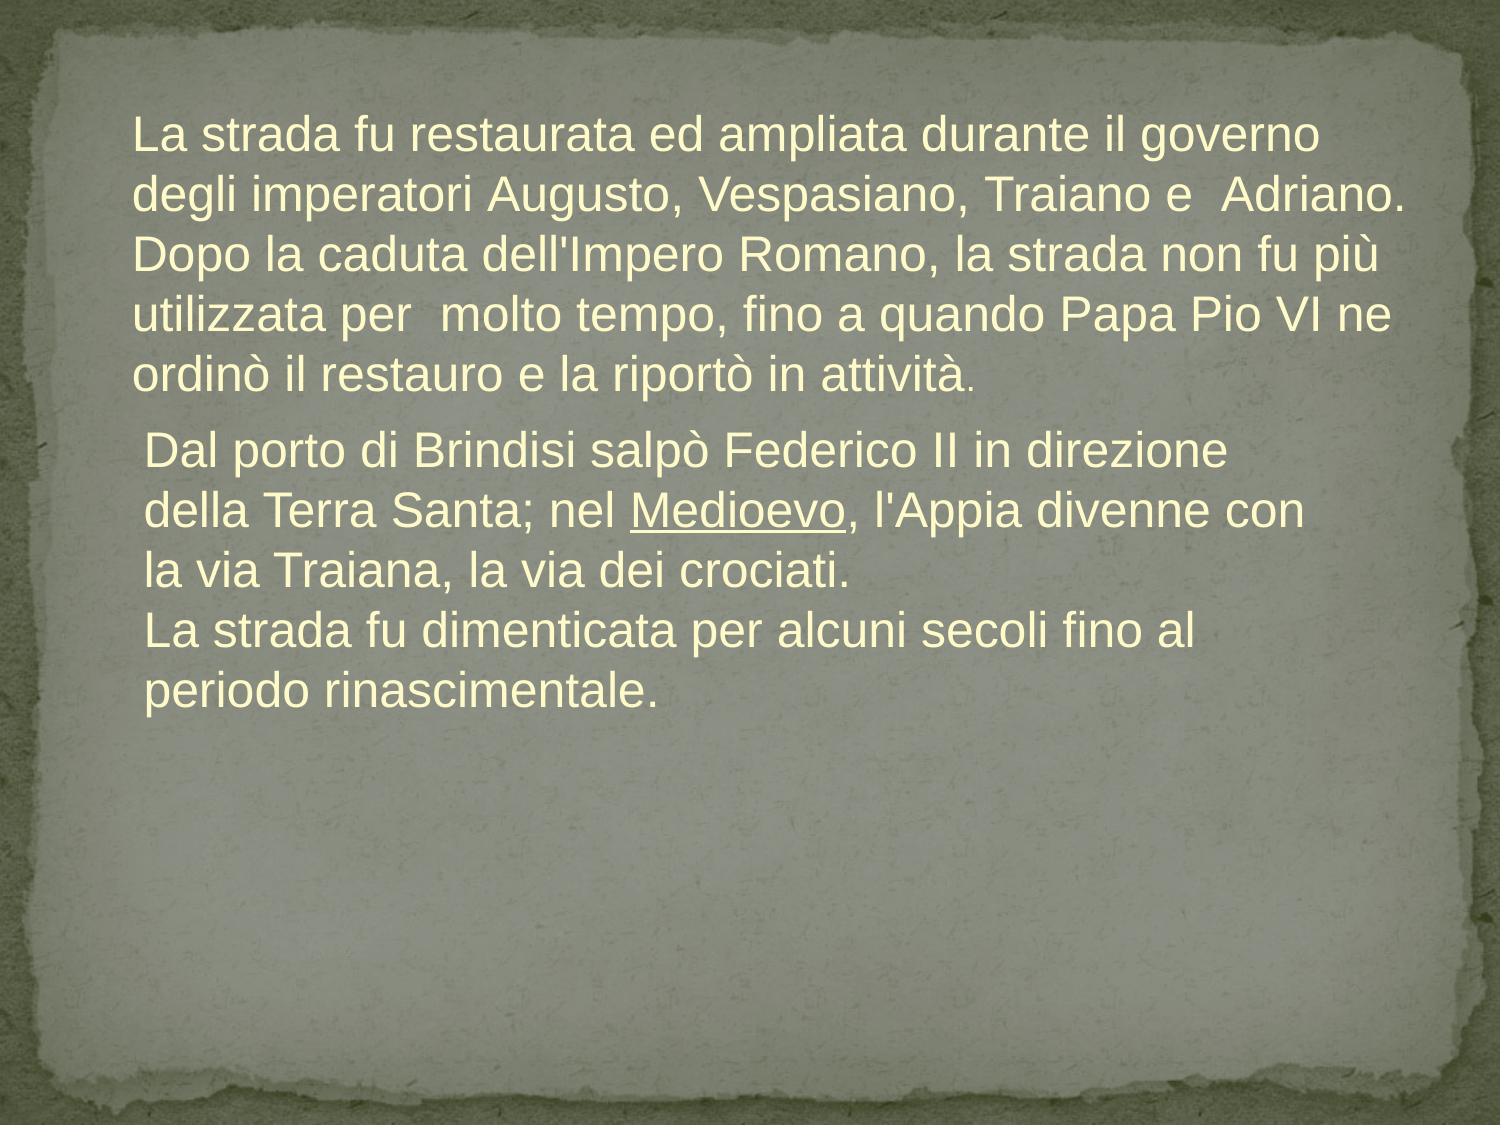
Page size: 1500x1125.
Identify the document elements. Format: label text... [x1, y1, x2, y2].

text_box Dal porto di Brindisi salpò Federico II in direzione della Terra Santa; nel Medioevo, l'Appia divenne con la via Traiana, la via dei crociati. La strada fu dimenticata per alcuni secoli fino al periodo rinascimentale. [128, 410, 1348, 725]
text_box La strada fu restaurata ed ampliata durante il governo degli imperatori Augusto, Vespasiano, Traiano e Adriano. Dopo la caduta dell'Impero Romano, la strada non fu più utilizzata per molto tempo, fino a quando Papa Pio VI ne ordinò il restauro e la riportò in attività. [117, 93, 1430, 409]
